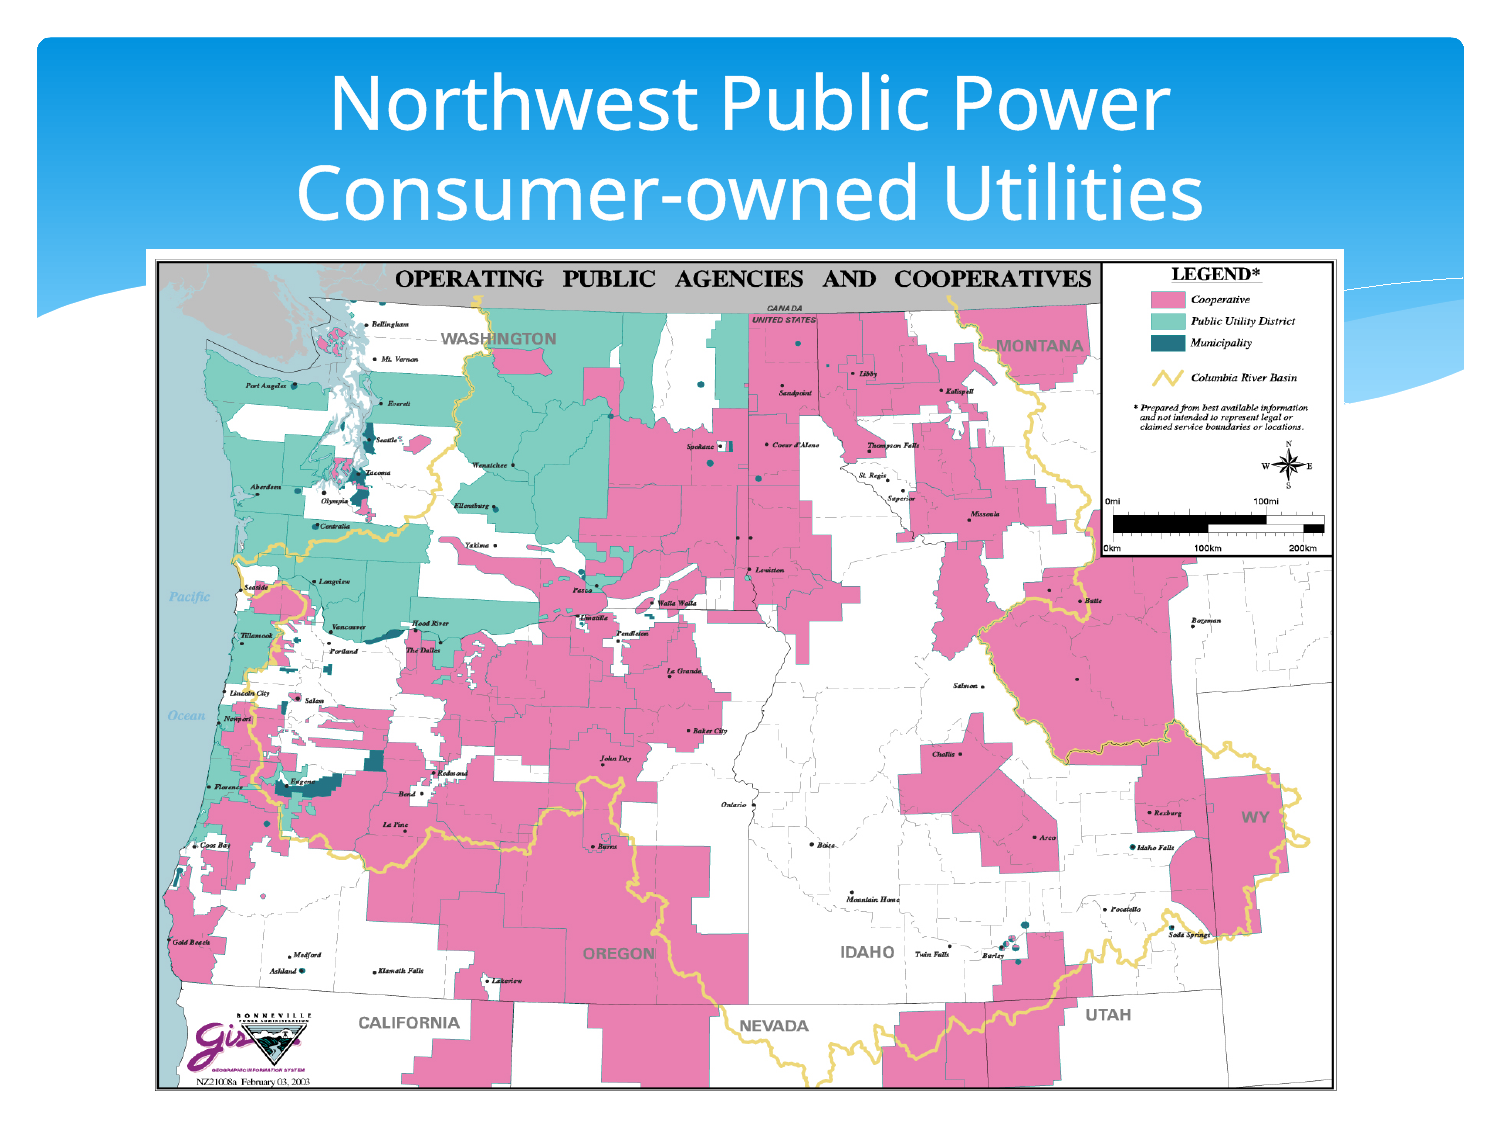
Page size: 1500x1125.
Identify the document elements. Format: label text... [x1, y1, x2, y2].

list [146, 249, 1344, 1101]
title Northwest Public Power Consumer-owned Utilities [75, 39, 1425, 250]
